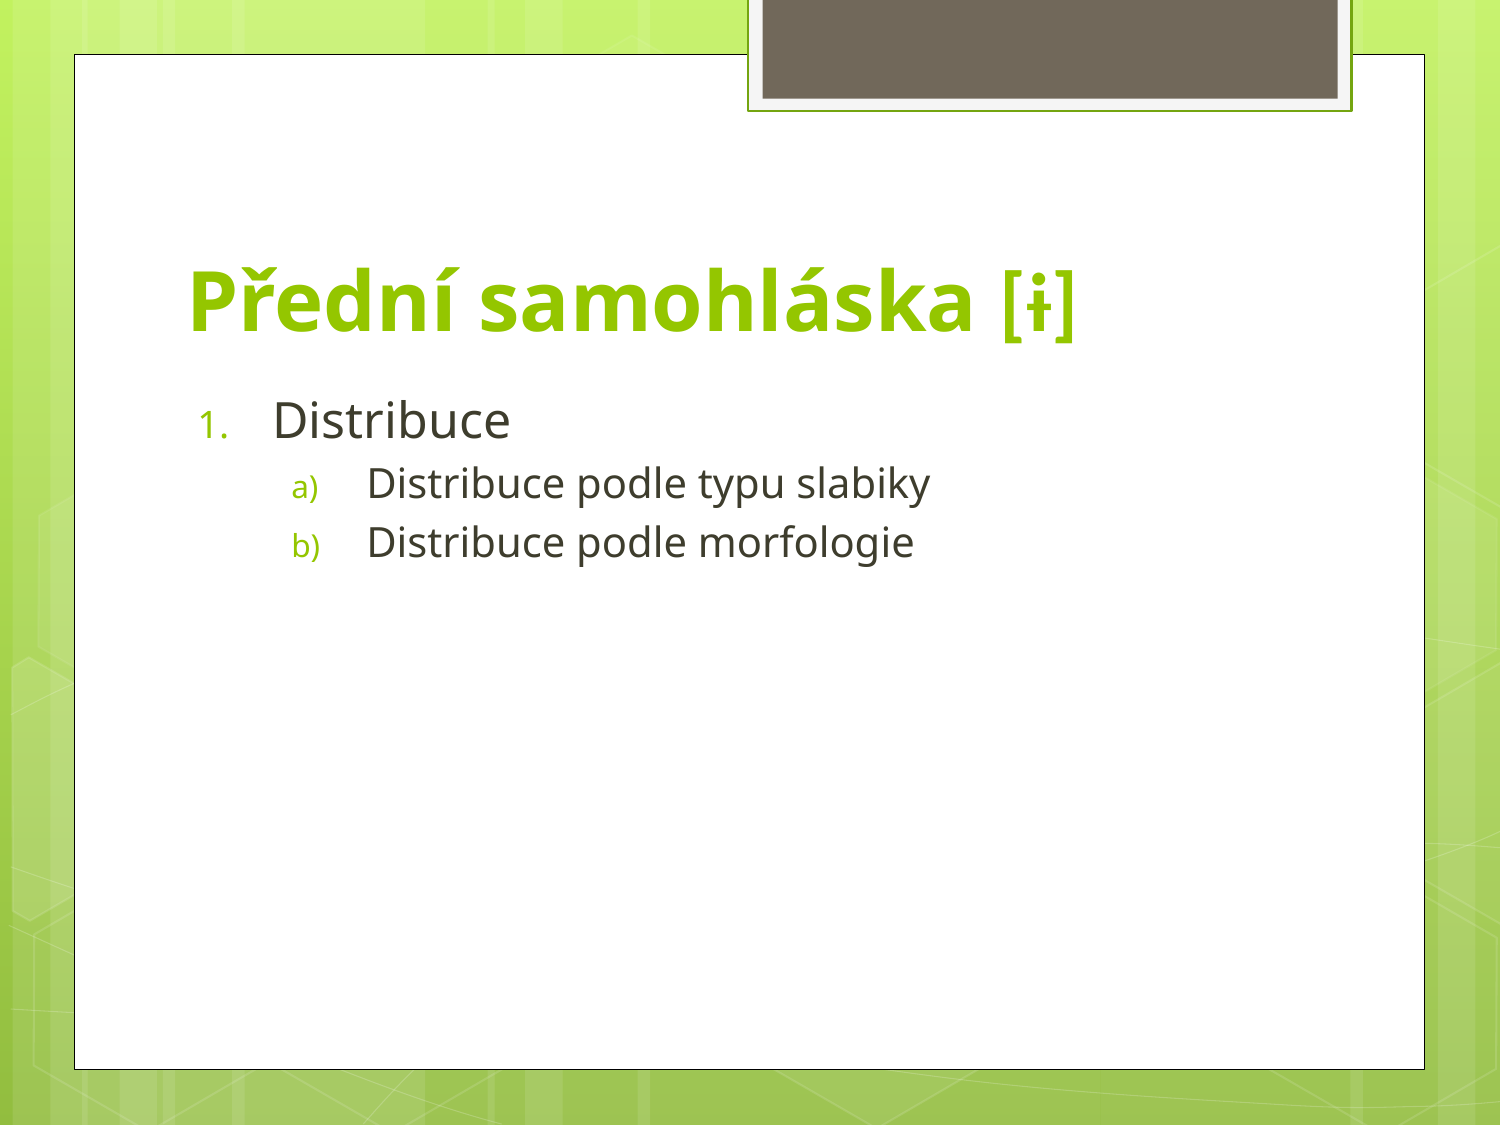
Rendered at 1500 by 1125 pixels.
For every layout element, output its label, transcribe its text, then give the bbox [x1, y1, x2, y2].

list Distribuce Distribuce podle typu slabiky Distribuce podle morfologie [171, 381, 1283, 957]
title Přední samohláska [ɨ] [171, 168, 1324, 357]
